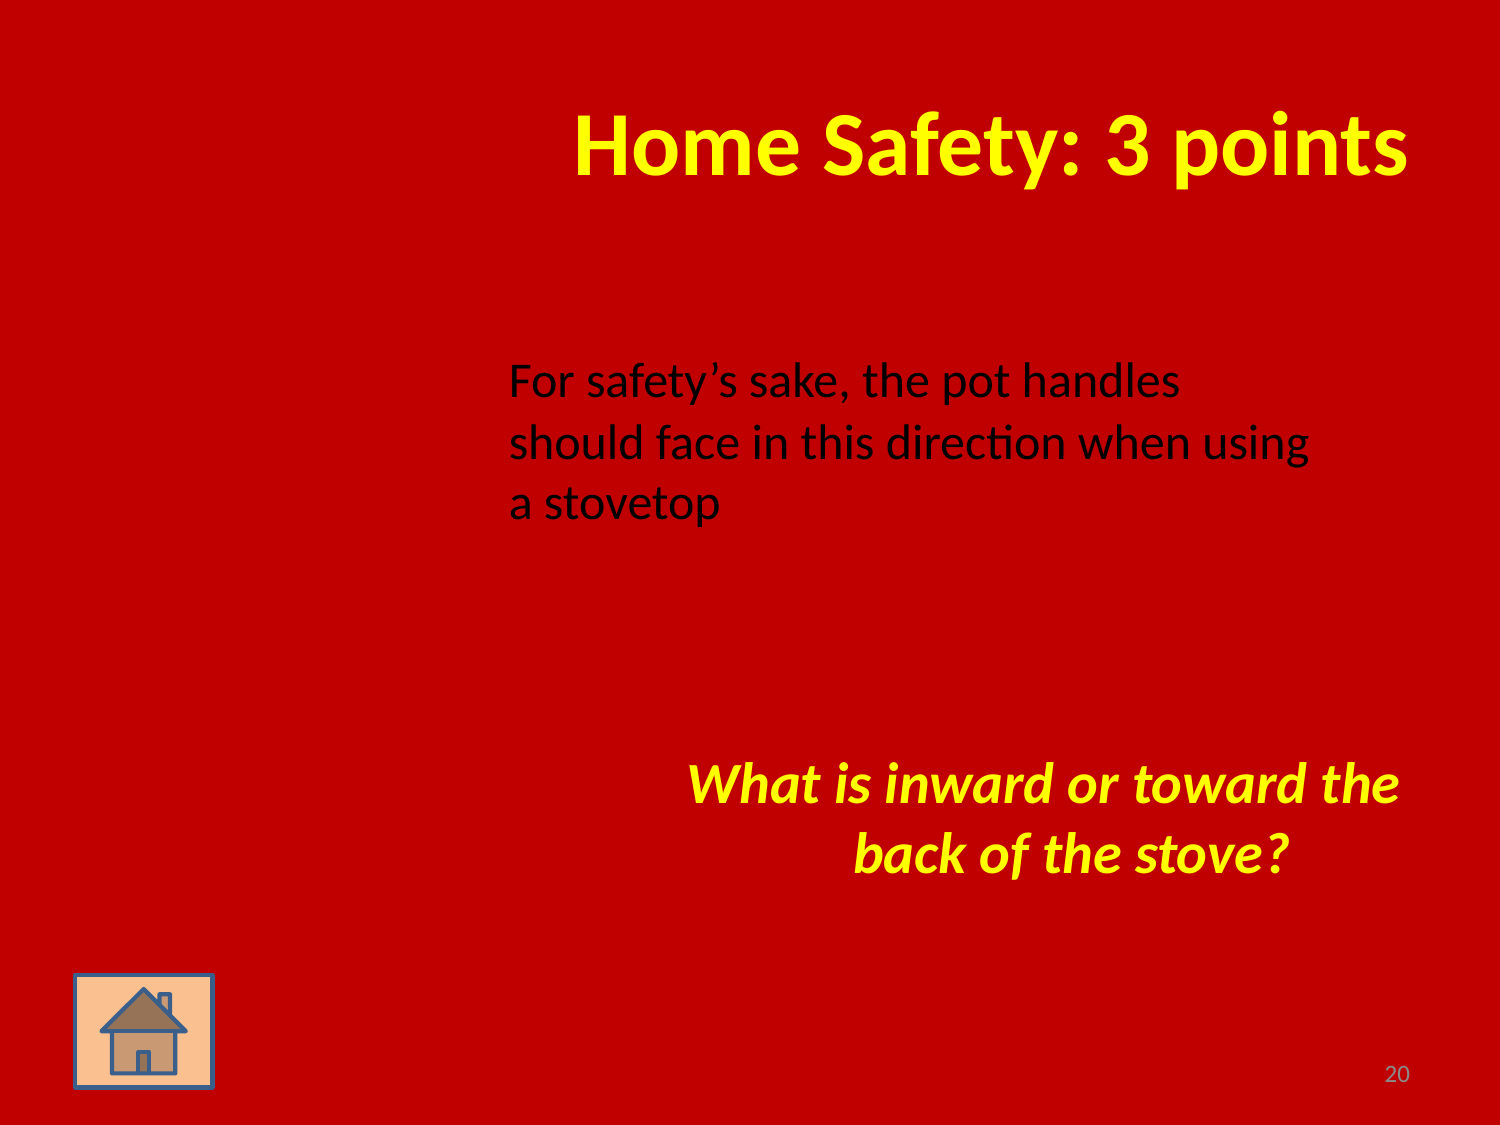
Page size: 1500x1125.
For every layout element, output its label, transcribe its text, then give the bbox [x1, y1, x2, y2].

list For safety’s sake, the pot handles should face in this direction when using a stovetop [437, 249, 1325, 738]
text_box [73, 973, 215, 1090]
title Home Safety: 3 points [75, 45, 1425, 233]
slide_number 20 [1074, 1042, 1425, 1103]
list What is inward or toward the back of the stove? [662, 737, 1425, 1005]
